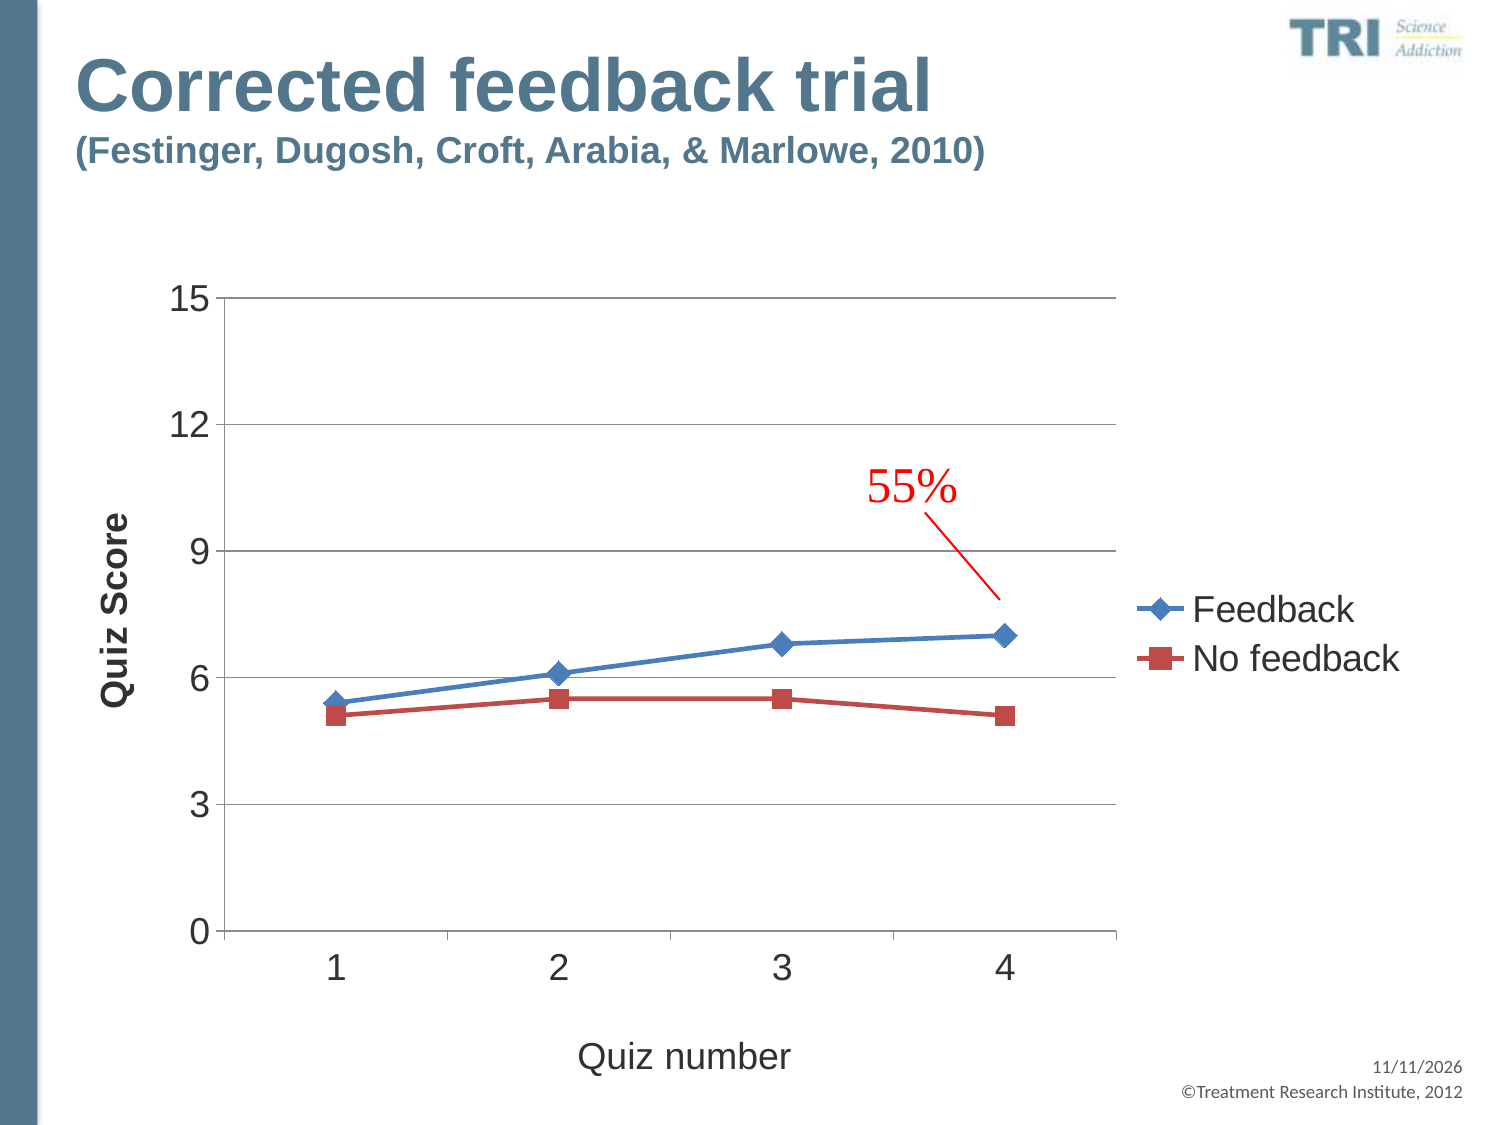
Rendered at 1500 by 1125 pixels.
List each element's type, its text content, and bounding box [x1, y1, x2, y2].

title Corrected feedback trial (Festinger, Dugosh, Croft, Arabia, & Marlowe, 2010) [75, 45, 1425, 163]
picture [1287, 1, 1465, 75]
chart [74, 262, 1426, 1006]
text_box Quiz number [562, 1024, 825, 1085]
